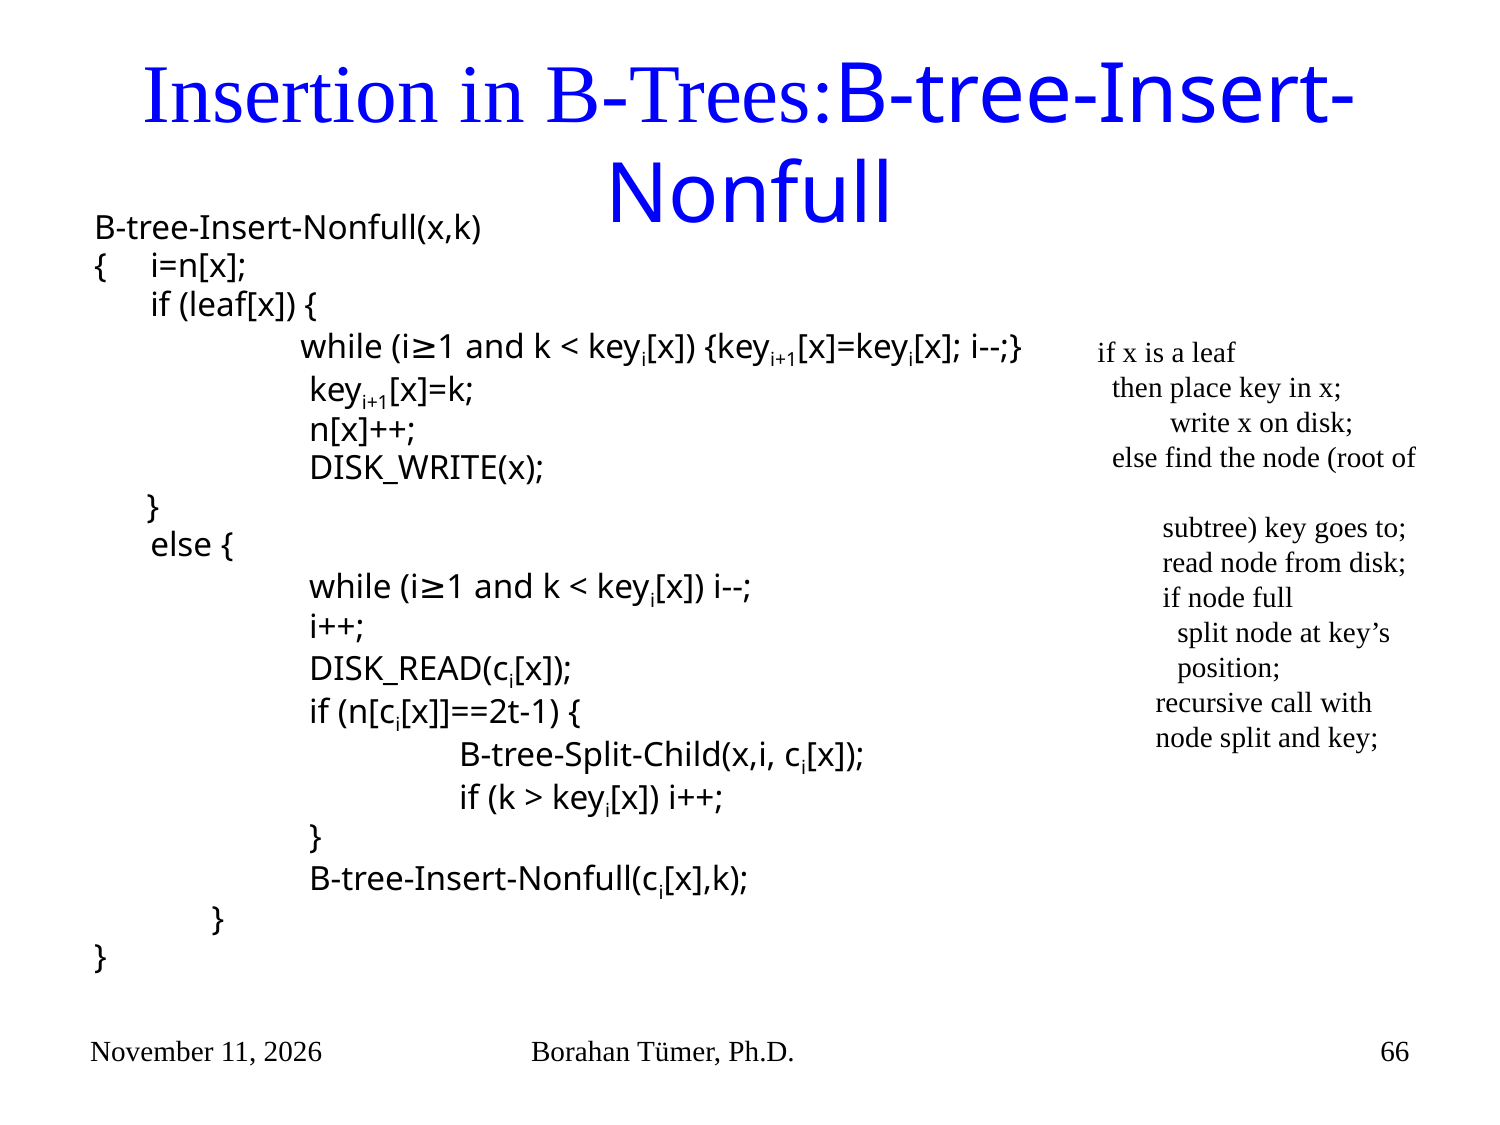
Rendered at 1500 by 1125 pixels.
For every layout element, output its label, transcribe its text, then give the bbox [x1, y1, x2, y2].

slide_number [74, 1024, 426, 1103]
list B-tree-Insert-Nonfull(x,k) { i=n[x]; if (leaf[x]) { while (i≥1 and k < keyi[x]) {keyi+1[x]=keyi[x]; i--;} keyi+1[x]=k; n[x]++; DISK_WRITE(x); } else { while (i≥1 and k < keyi[x]) i--; i++; DISK_READ(ci[x]); if (n[ci[x]]==2t-1) { B-tree-Split-Child(x,i, ci[x]); if (k > keyi[x]) i++; } B-tree-Insert-Nonfull(ci[x],k); } } [79, 206, 1057, 985]
text_box if x is a leaf then place key in x; write x on disk; else find the node (root of subtree) key goes to; read node from disk; if node full split node at key’s position; recursive call with node split and key; [1082, 326, 1447, 761]
footer Borahan Tümer, Ph.D. [512, 1024, 988, 1103]
title Insertion in B-Trees:B-tree-Insert-Nonfull [75, 45, 1425, 233]
slide_number 66 [1074, 1024, 1426, 1103]
